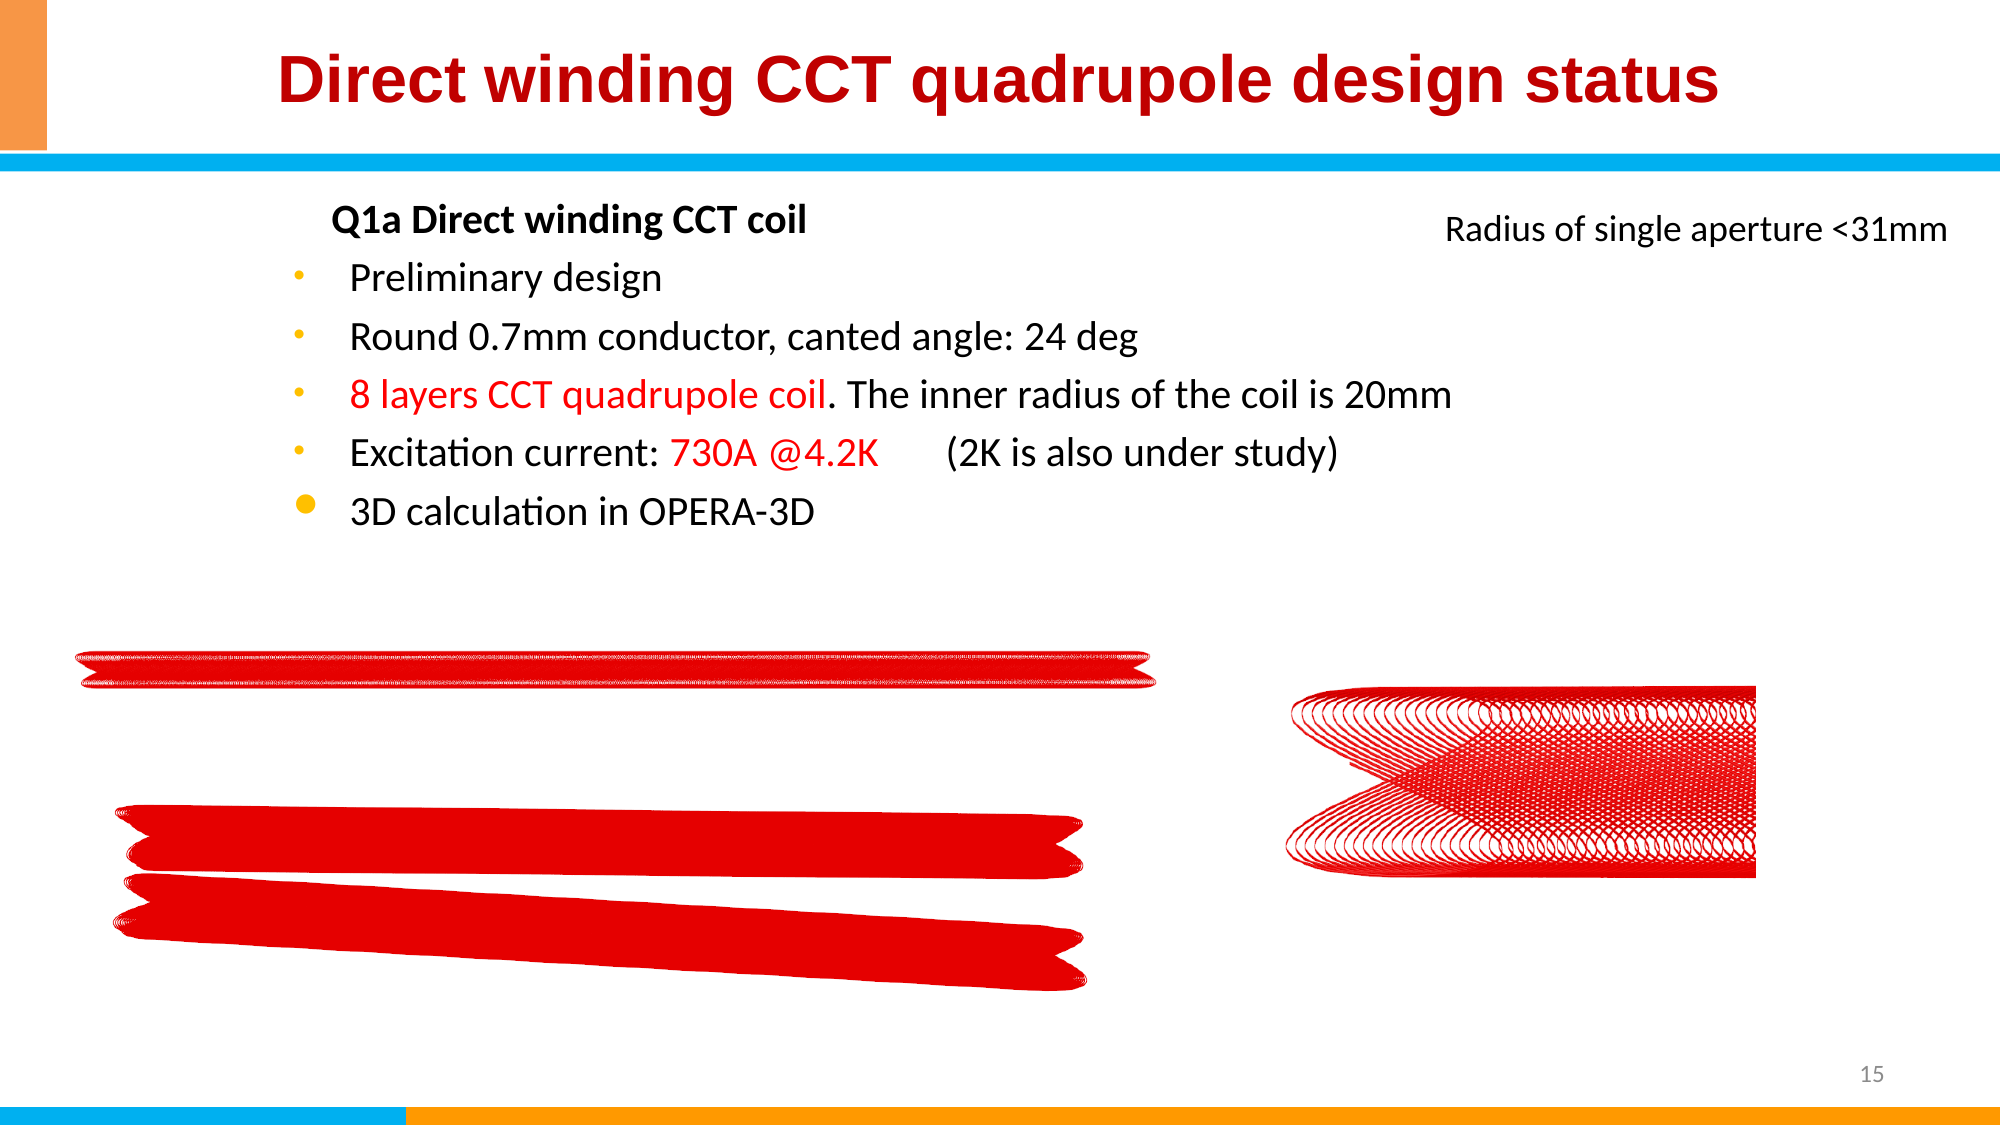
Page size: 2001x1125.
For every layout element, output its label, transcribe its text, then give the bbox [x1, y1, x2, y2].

picture [59, 615, 1167, 1041]
title Direct winding CCT quadrupole design status [0, 0, 2000, 151]
slide_number 15 [1433, 1042, 1900, 1103]
picture [1259, 656, 1757, 919]
list Q1a Direct winding CCT coil Preliminary design Round 0.7mm conductor, canted angle: 24 deg 8 layers CCT quadrupole coil. The inner radius of the coil is 20mm Excitation current: 730A @4.2K (2K is also under study) 3D calculation in OPERA-3D [278, 184, 1685, 953]
text_box Radius of single aperture <31mm [1430, 196, 1981, 256]
